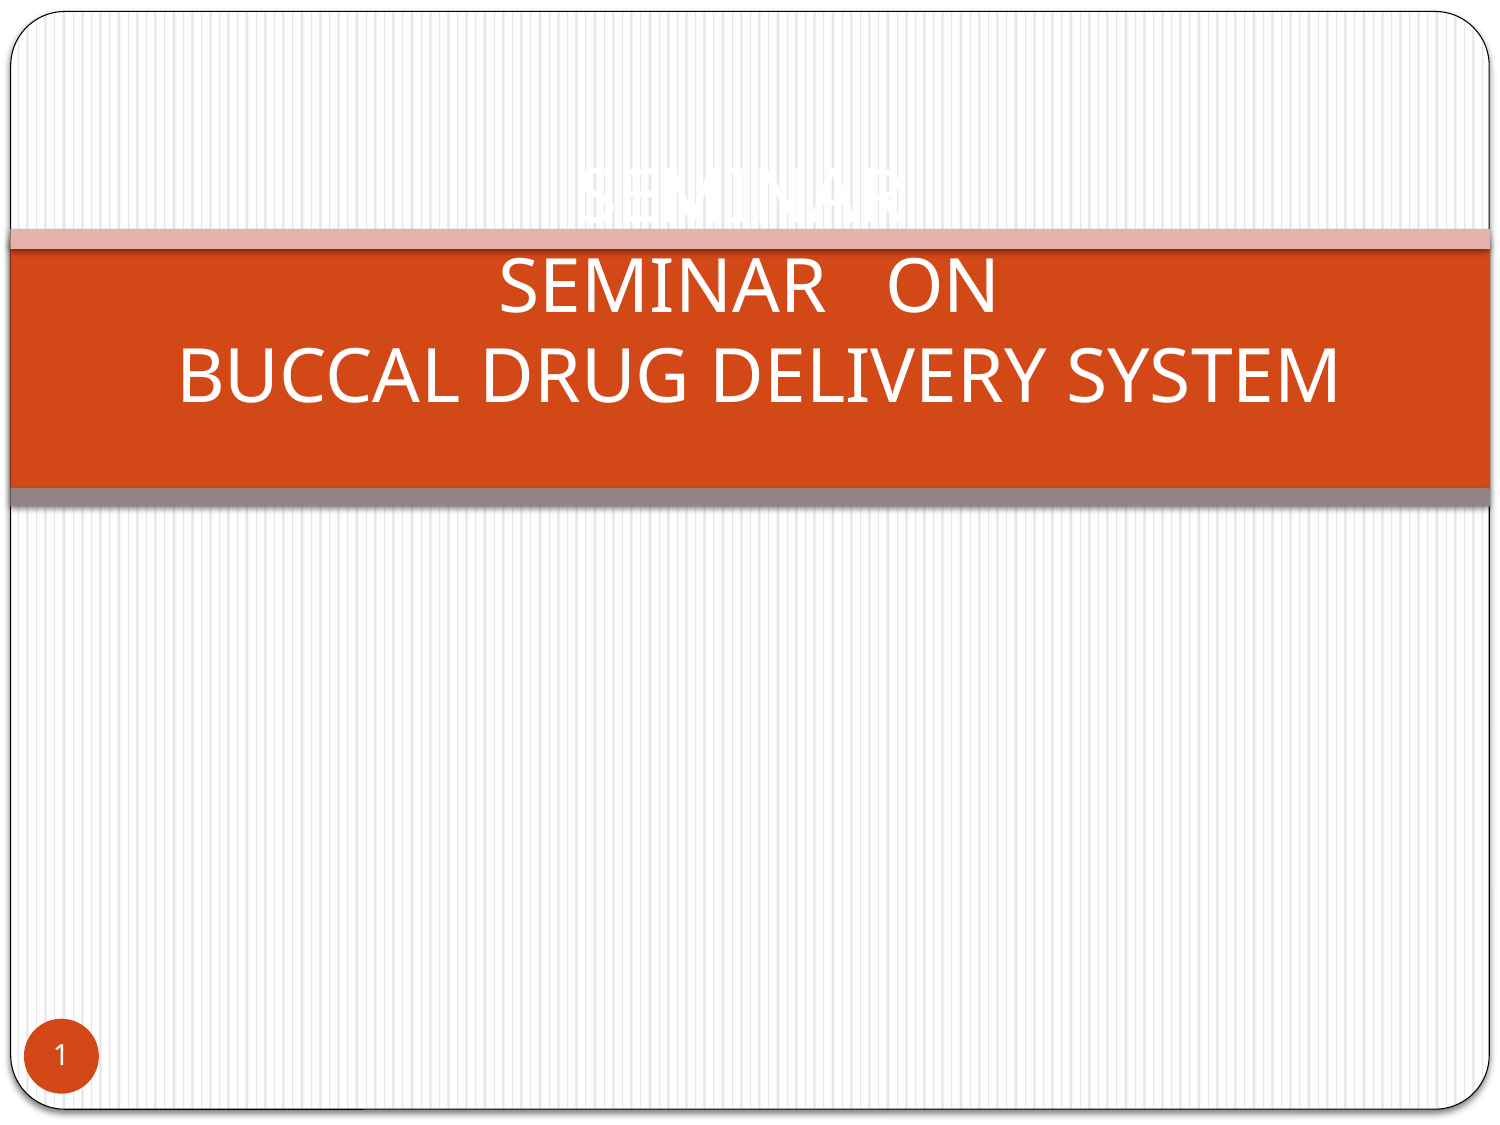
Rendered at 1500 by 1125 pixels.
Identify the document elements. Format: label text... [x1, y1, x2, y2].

title SEMINAR SEMINAR ON BUCCAL DRUG DELIVERY SYSTEM [112, 112, 1388, 550]
slide_number 1 [23, 1018, 99, 1094]
